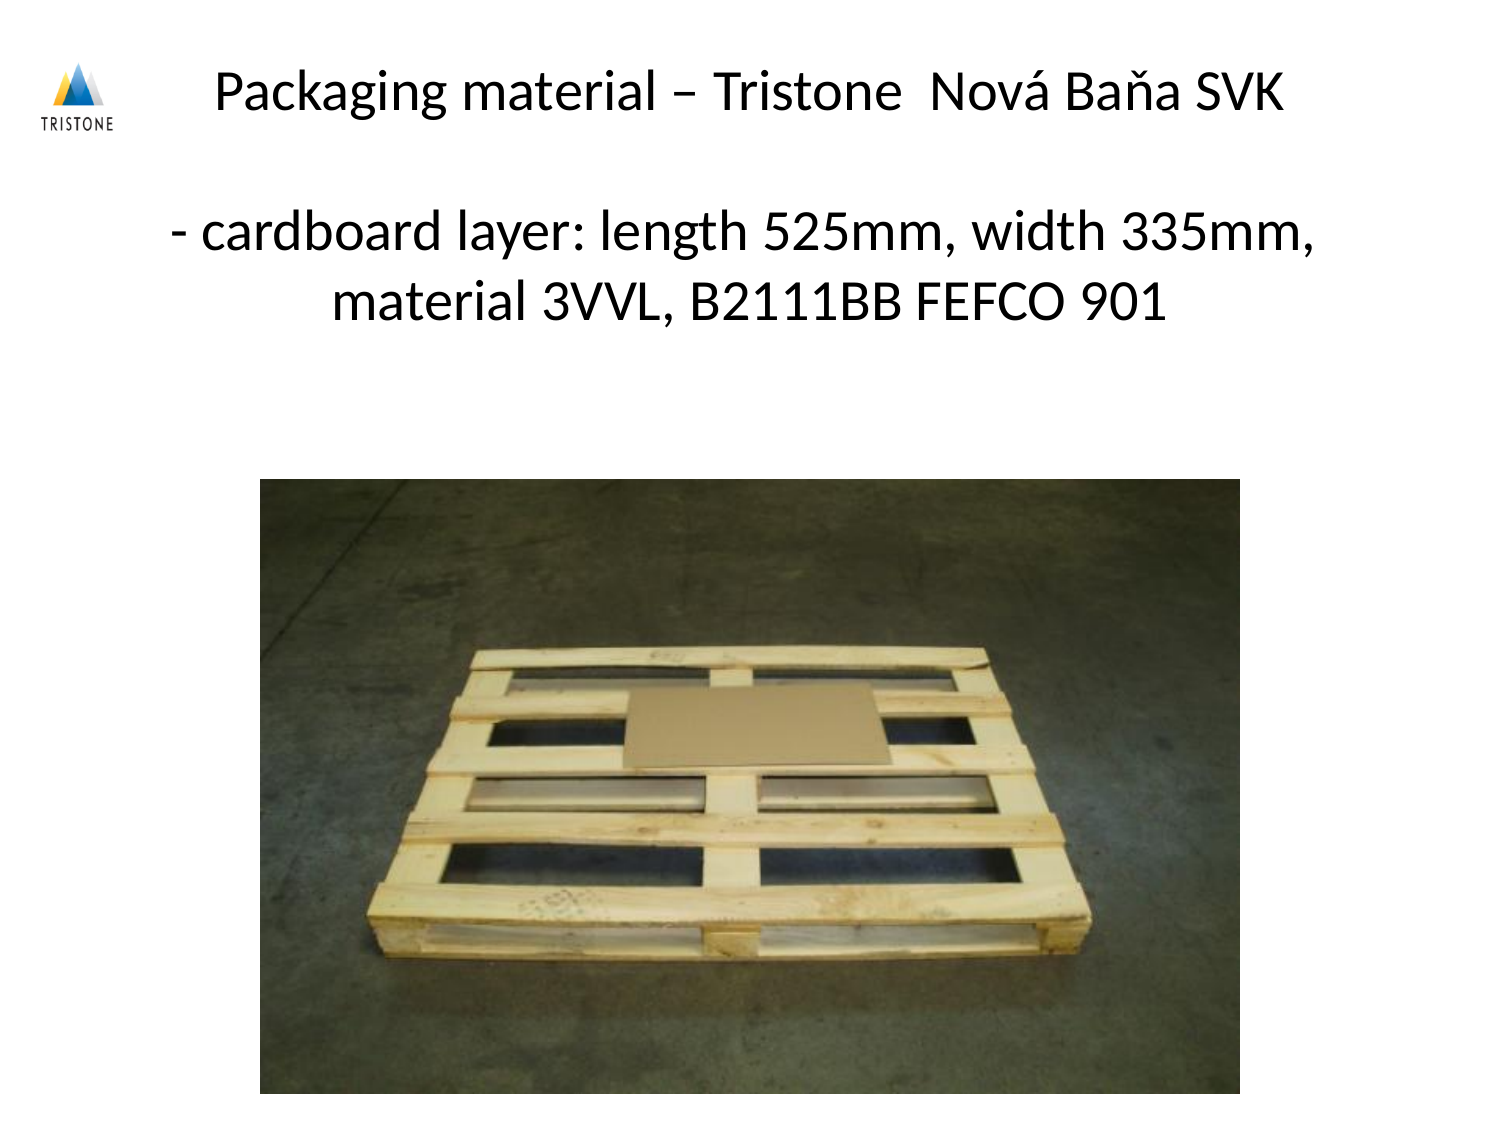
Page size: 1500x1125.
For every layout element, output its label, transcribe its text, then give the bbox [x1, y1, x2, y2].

picture [40, 61, 172, 216]
title Packaging material – Tristone Nová Baňa SVK - cardboard layer: length 525mm, width 335mm, material 3VVL, B2111BB FEFCO 901 [75, 45, 1425, 362]
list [260, 479, 1240, 1095]
